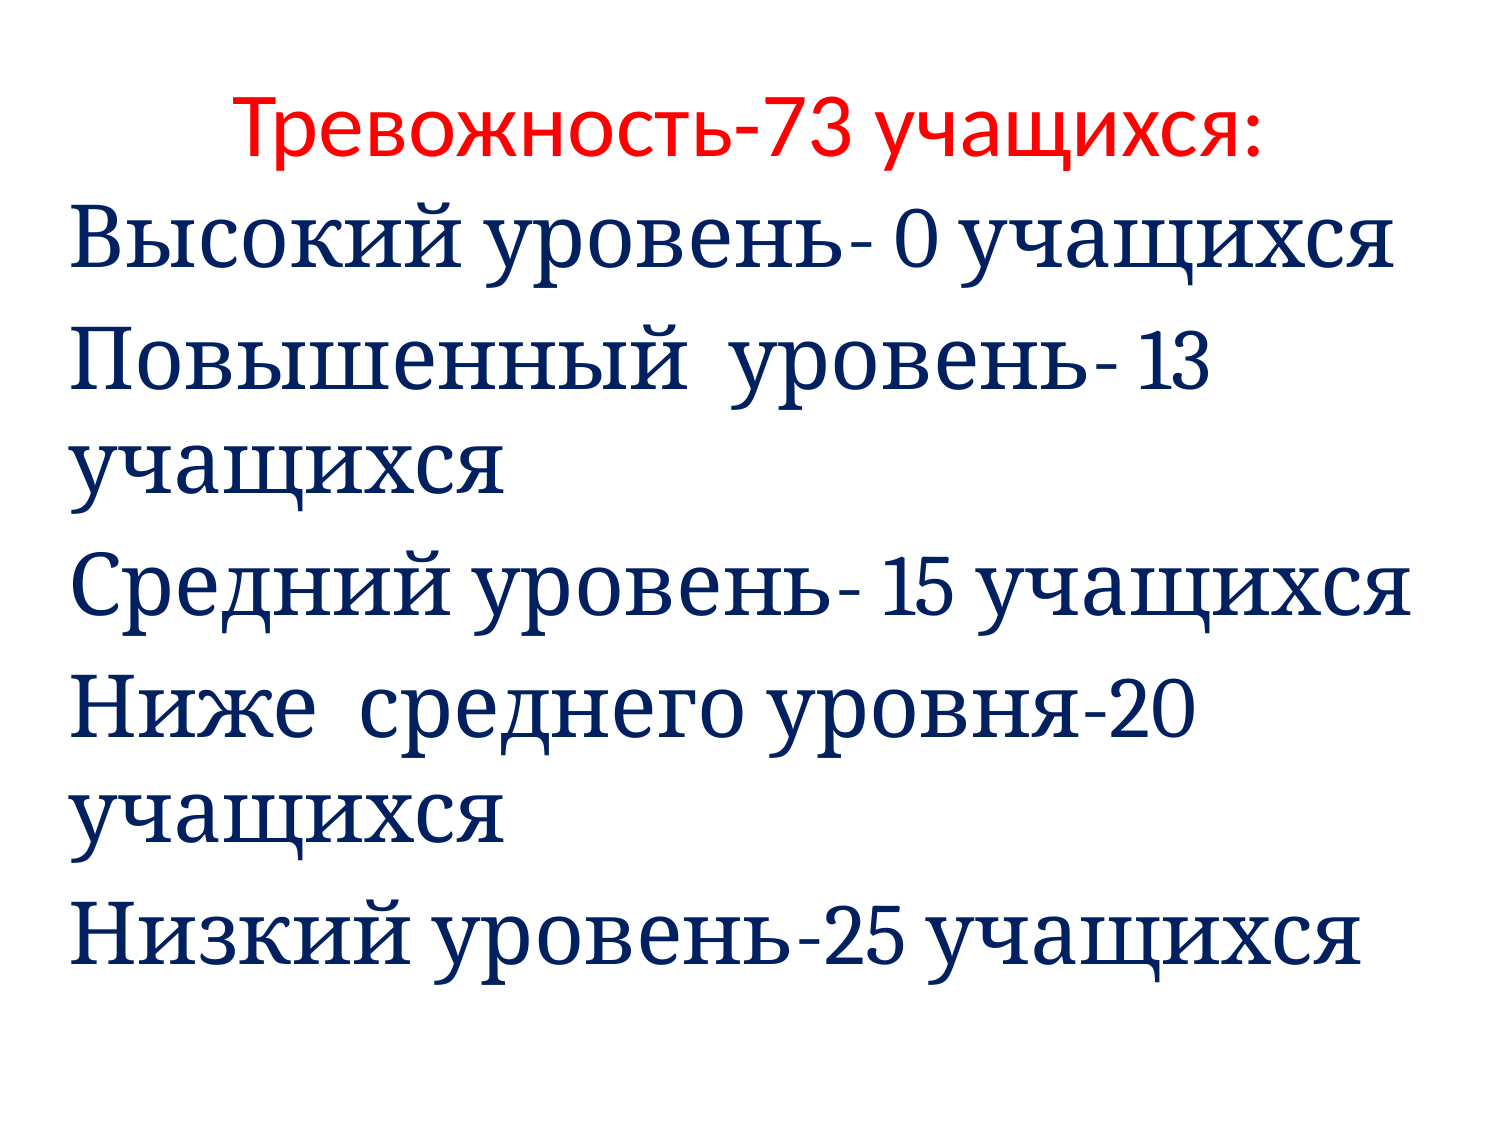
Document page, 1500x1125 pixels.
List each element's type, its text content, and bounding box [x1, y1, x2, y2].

title Тревожность-73 учащихся: [112, 42, 1388, 172]
subtitle Высокий уровень- 0 учащихся Повышенный уровень- 13 учащихся Средний уровень- 15 учащихся Ниже среднего уровня-20 учащихся Низкий уровень-25 учащихся [53, 172, 1436, 1059]
